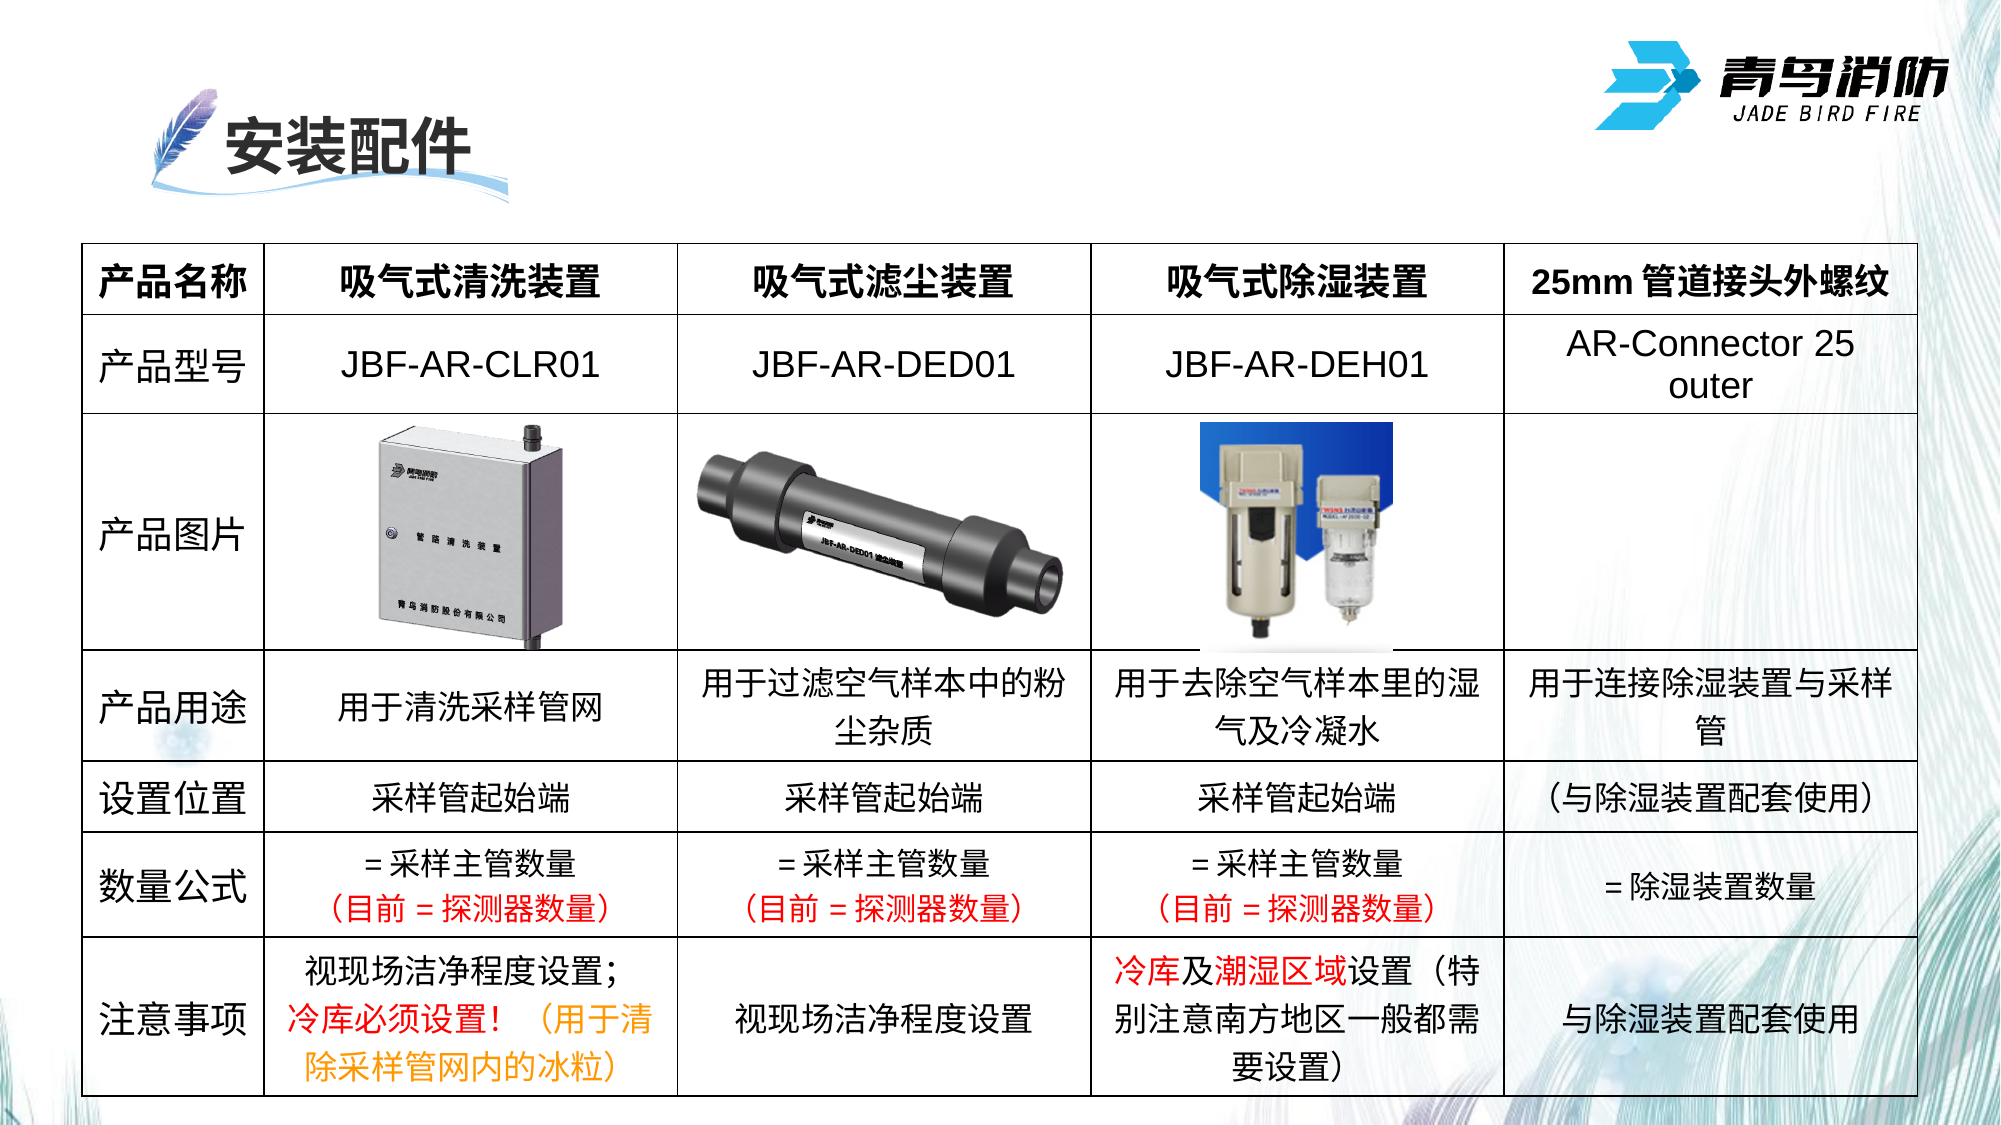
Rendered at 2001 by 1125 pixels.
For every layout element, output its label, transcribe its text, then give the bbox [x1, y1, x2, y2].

table_cell 用于过滤空气样本中的粉尘杂质 [678, 651, 1090, 760]
table_cell 采样管起始端 [1092, 762, 1503, 831]
table_cell （与除湿装置配套使用） [1505, 762, 1917, 831]
table_cell 用于去除空气样本里的湿气及冷凝水 [1092, 651, 1503, 760]
table_cell [265, 414, 677, 649]
table_header 吸气式除湿装置 [1092, 244, 1503, 314]
table_cell AR-Connector 25 outer [1505, 315, 1917, 413]
table_cell [1092, 414, 1503, 649]
table_cell =除湿装置数量 [1505, 833, 1917, 936]
table_header 25mm管道接头外螺纹 [1505, 244, 1917, 314]
table_cell =采样主管数量 （目前=探测器数量） [265, 833, 677, 936]
table_cell 产品图片 [83, 414, 263, 649]
picture [0, 0, 2001, 1125]
table_cell 产品型号 [83, 315, 263, 413]
table_cell 采样管起始端 [265, 762, 677, 831]
table_cell JBF-AR-DEH01 [1092, 315, 1503, 413]
table_cell 注意事项 [83, 938, 263, 1095]
table_cell 与除湿装置配套使用 [1505, 938, 1917, 1095]
table_cell JBF-AR-DED01 [678, 315, 1090, 413]
table_cell 设置位置 [83, 762, 263, 831]
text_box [152, 73, 682, 214]
table_cell 视现场洁净程度设置； 冷库必须设置！（用于清除采样管网内的冰粒） [265, 938, 677, 1095]
table_cell 用于连接除湿装置与采样管 [1505, 651, 1917, 760]
table_cell JBF-AR-CLR01 [265, 315, 677, 413]
table_cell [678, 414, 1090, 649]
table_cell =采样主管数量 （目前=探测器数量） [1092, 833, 1503, 936]
table_cell 数量公式 [83, 833, 263, 936]
table_cell 产品用途 [83, 651, 263, 760]
table_cell [1505, 414, 1917, 649]
table_header 产品名称 [83, 244, 263, 314]
table_cell 视现场洁净程度设置 [678, 938, 1090, 1095]
table_header 吸气式清洗装置 [265, 244, 677, 314]
table_cell 用于清洗采样管网 [265, 651, 677, 760]
table_cell 冷库及潮湿区域设置（特别注意南方地区一般都需要设置） [1092, 938, 1503, 1095]
table_header 吸气式滤尘装置 [678, 244, 1090, 314]
table_cell 采样管起始端 [678, 762, 1090, 831]
table_cell =采样主管数量 （目前=探测器数量） [678, 833, 1090, 936]
